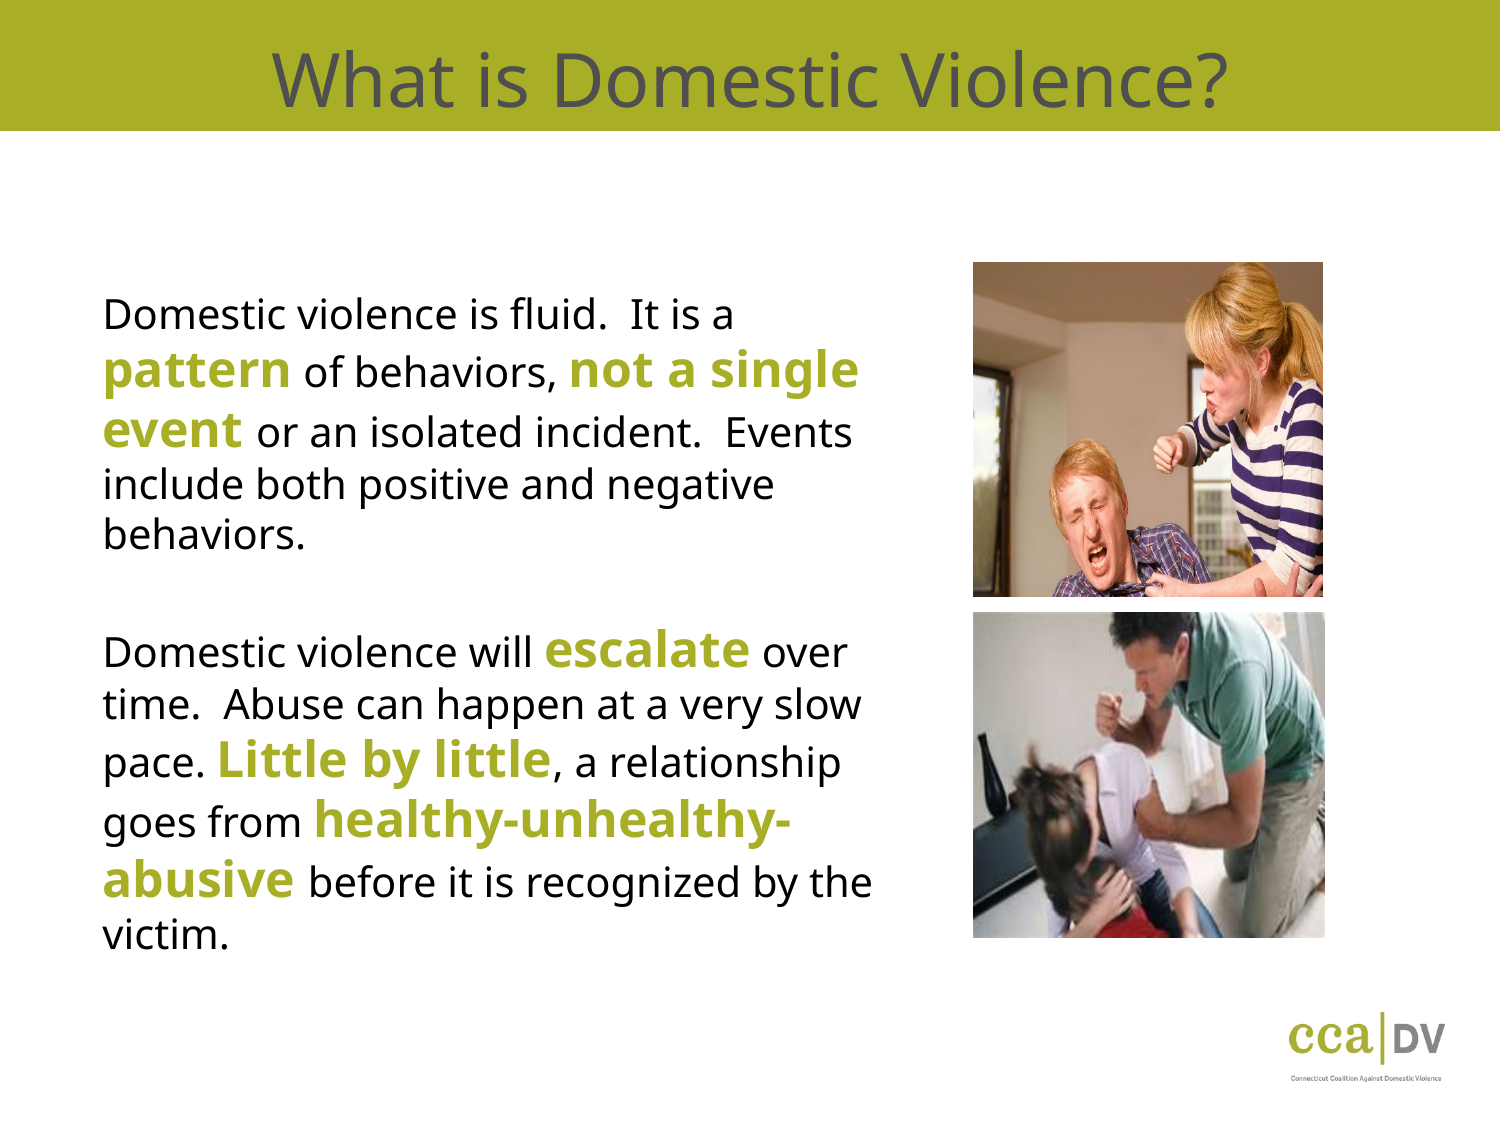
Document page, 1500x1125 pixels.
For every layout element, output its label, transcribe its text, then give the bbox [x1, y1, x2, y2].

picture [1289, 1012, 1445, 1082]
text_box Domestic violence is fluid. It is a pattern of behaviors, not a single event or an isolated incident. Events include both positive and negative behaviors. Domestic violence will escalate over time. Abuse can happen at a very slow pace. Little by little, a relationship goes from healthy-unhealthy-abusive before it is recognized by the victim. [87, 220, 900, 965]
picture [973, 262, 1323, 597]
picture [973, 612, 1325, 938]
picture [0, 0, 1500, 131]
